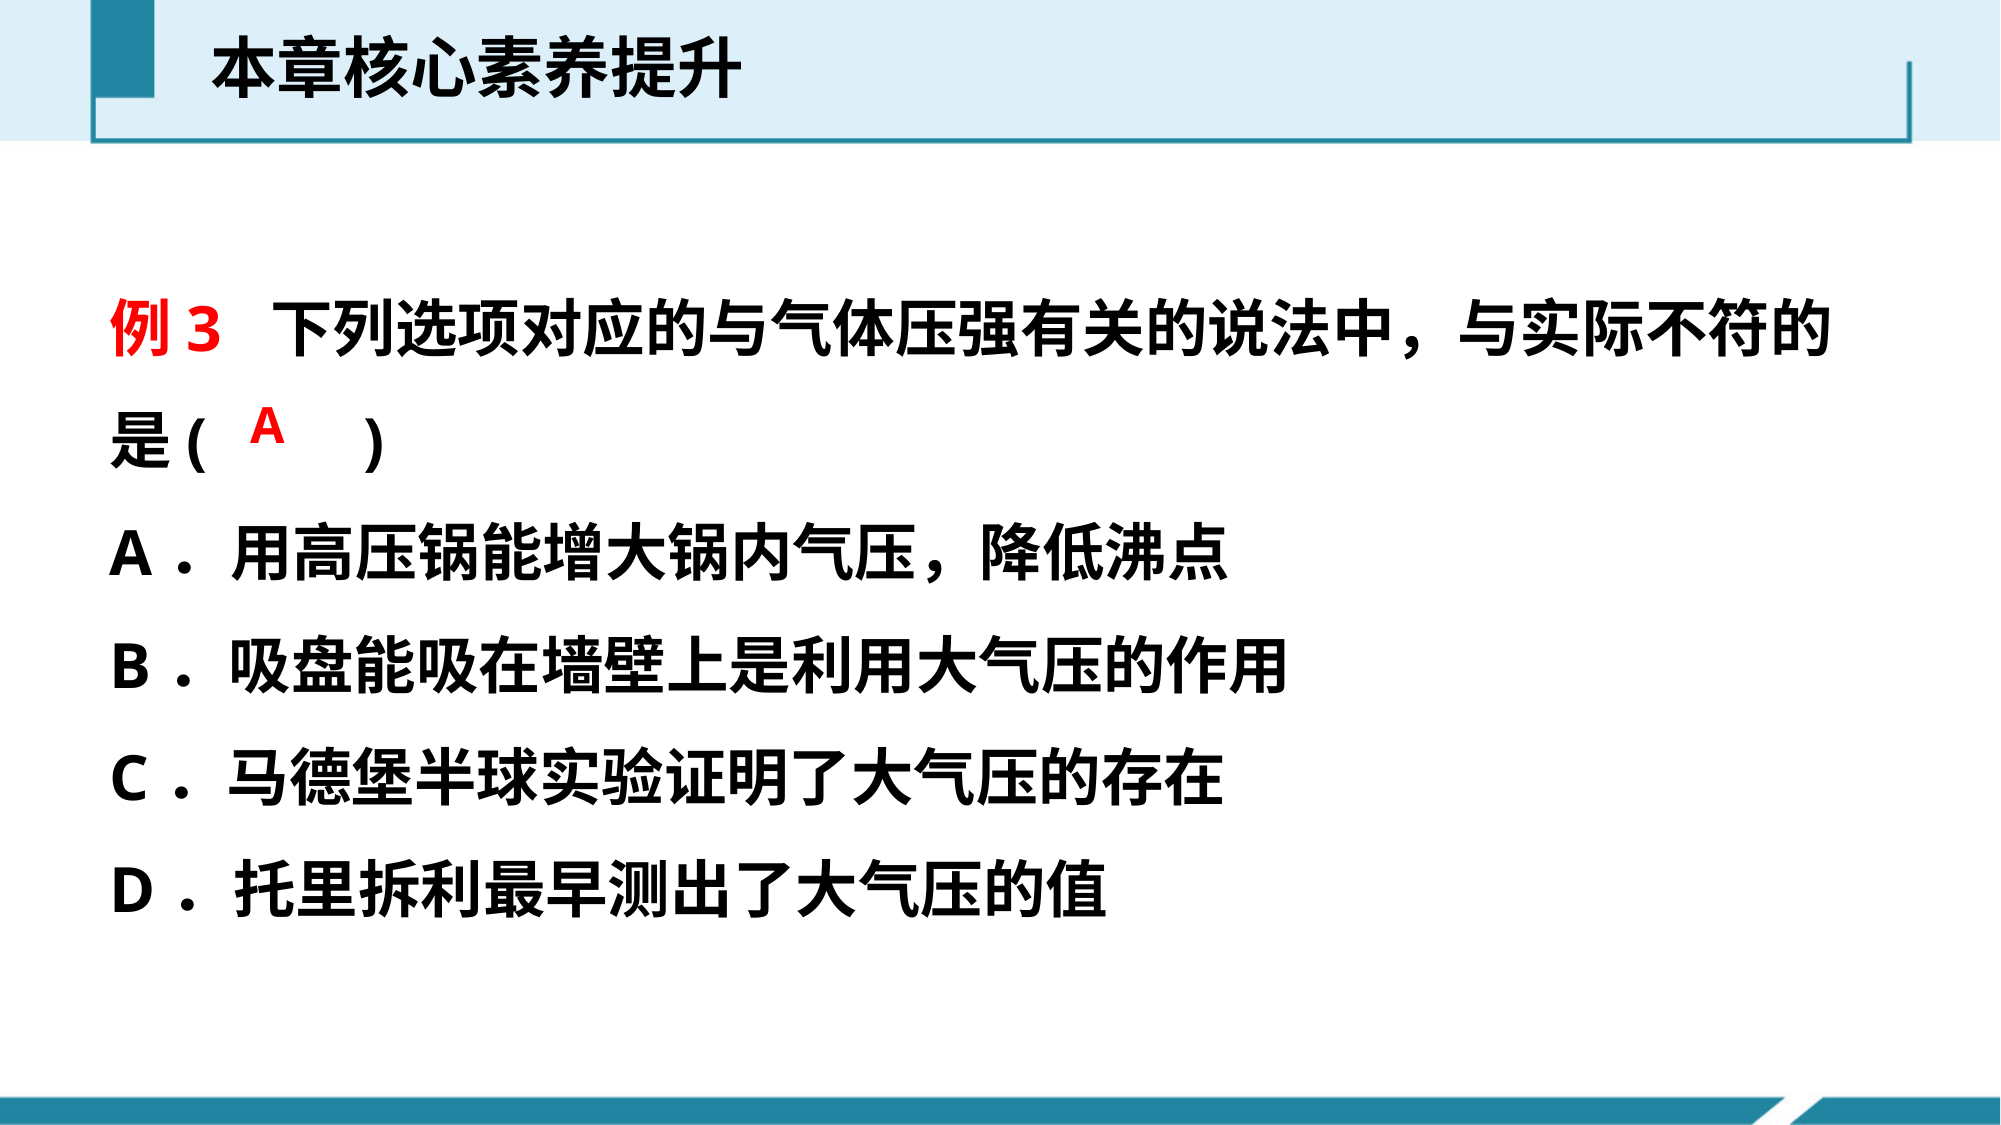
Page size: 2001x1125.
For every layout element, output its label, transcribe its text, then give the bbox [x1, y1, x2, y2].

text_box 例3 下列选项对应的与气体压强有关的说法中，与实际不符的是( ) A．用高压锅能增大锅内气压，降低沸点 B．吸盘能吸在墙壁上是利用大气压的作用 C．马德堡半球实验证明了大气压的存在 D．托里拆利最早测出了大气压的值 [94, 243, 1855, 933]
picture [0, 0, 2001, 1125]
text_box 本章核心素养提升 [195, 75, 759, 114]
text_box A [235, 386, 300, 462]
text_box [0, 0, 2000, 75]
